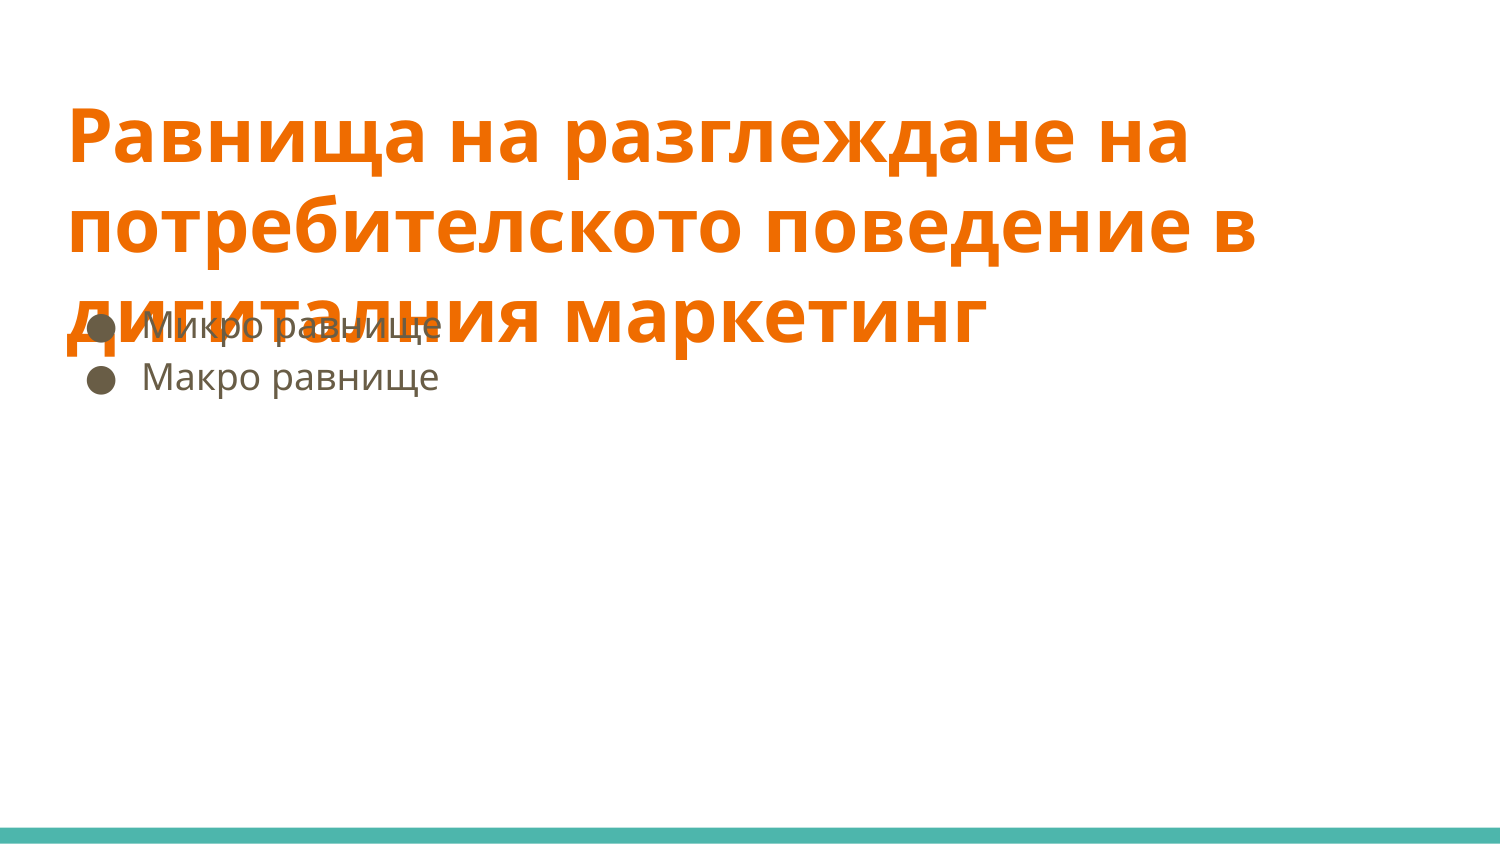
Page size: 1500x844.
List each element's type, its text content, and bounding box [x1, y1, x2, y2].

title Равнища на разглеждане на потребителското поведение в дигиталния маркетинг [51, 72, 1449, 189]
list Микро равнище Макро равнище [51, 279, 1449, 750]
